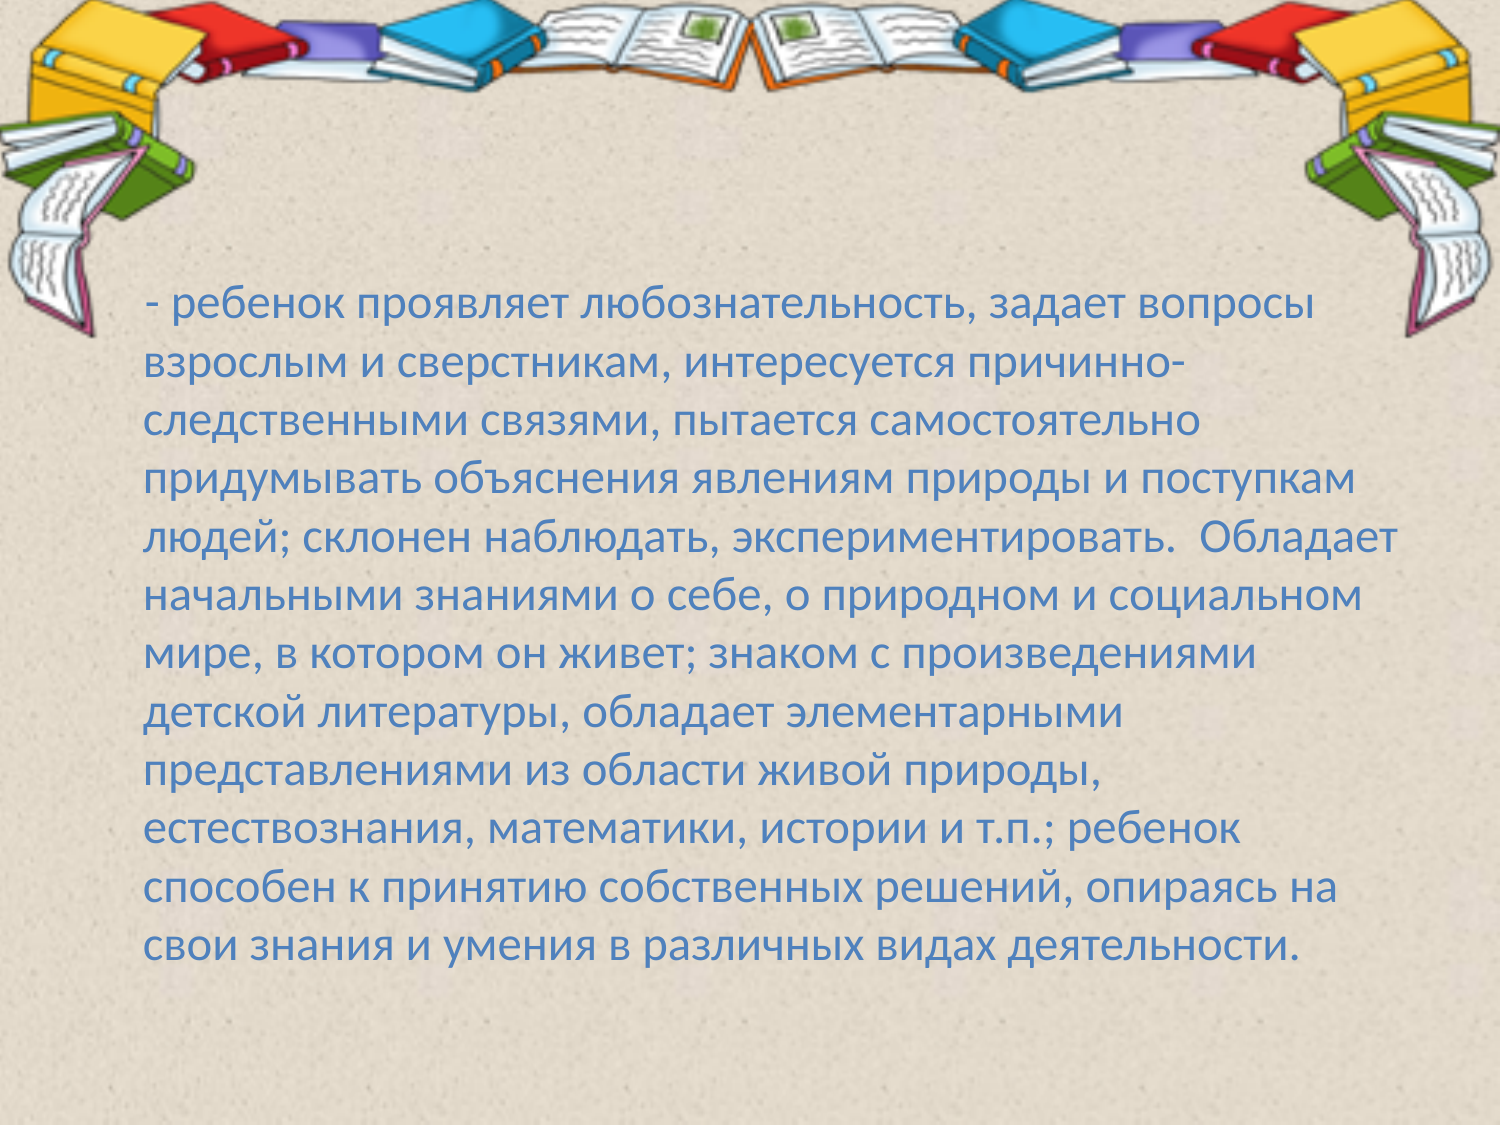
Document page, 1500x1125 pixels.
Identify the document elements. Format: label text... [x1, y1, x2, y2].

picture [0, 0, 1500, 1125]
list - ребенок проявляет любознательность, задает вопросы взрослым и сверстникам, интересуется причинно-следственными связями, пытается самостоятельно придумывать объяснения явлениям природы и поступкам людей; склонен наблюдать, экспериментировать. Обладает начальными знаниями о себе, о природном и социальном мире, в котором он живет; знаком с произведениями детской литературы, обладает элементарными представлениями из области живой природы, естествознания, математики, истории и т.п.; ребенок способен к принятию собственных решений, опираясь на свои знания и умения в различных видах деятельности. [75, 262, 1425, 1005]
